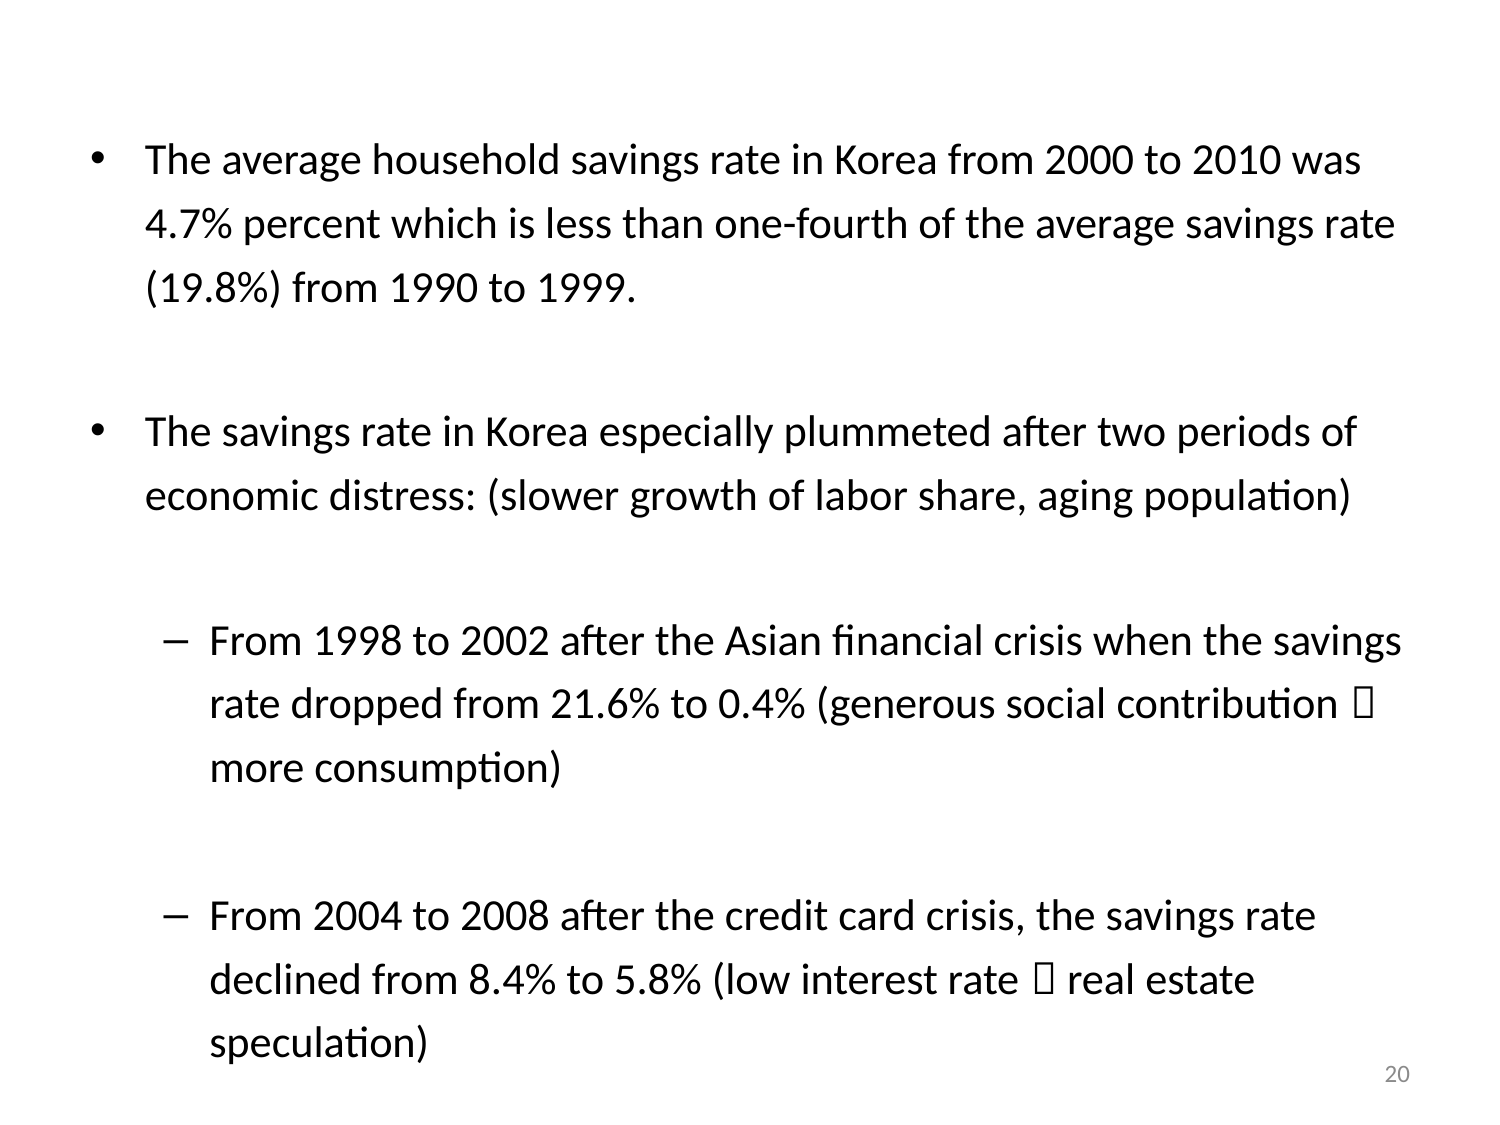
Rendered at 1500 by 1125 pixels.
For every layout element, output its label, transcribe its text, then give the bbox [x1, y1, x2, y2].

slide_number 20 [1074, 1042, 1425, 1103]
list The average household savings rate in Korea from 2000 to 2010 was 4.7% percent which is less than one-fourth of the average savings rate (19.8%) from 1990 to 1999. The savings rate in Korea especially plummeted after two periods of economic distress: (slower growth of labor share, aging population) From 1998 to 2002 after the Asian financial crisis when the savings rate dropped from 21.6% to 0.4% (generous social contribution  more consumption) From 2004 to 2008 after the credit card crisis, the savings rate declined from 8.4% to 5.8% (low interest rate  real estate speculation) [75, 112, 1425, 1088]
